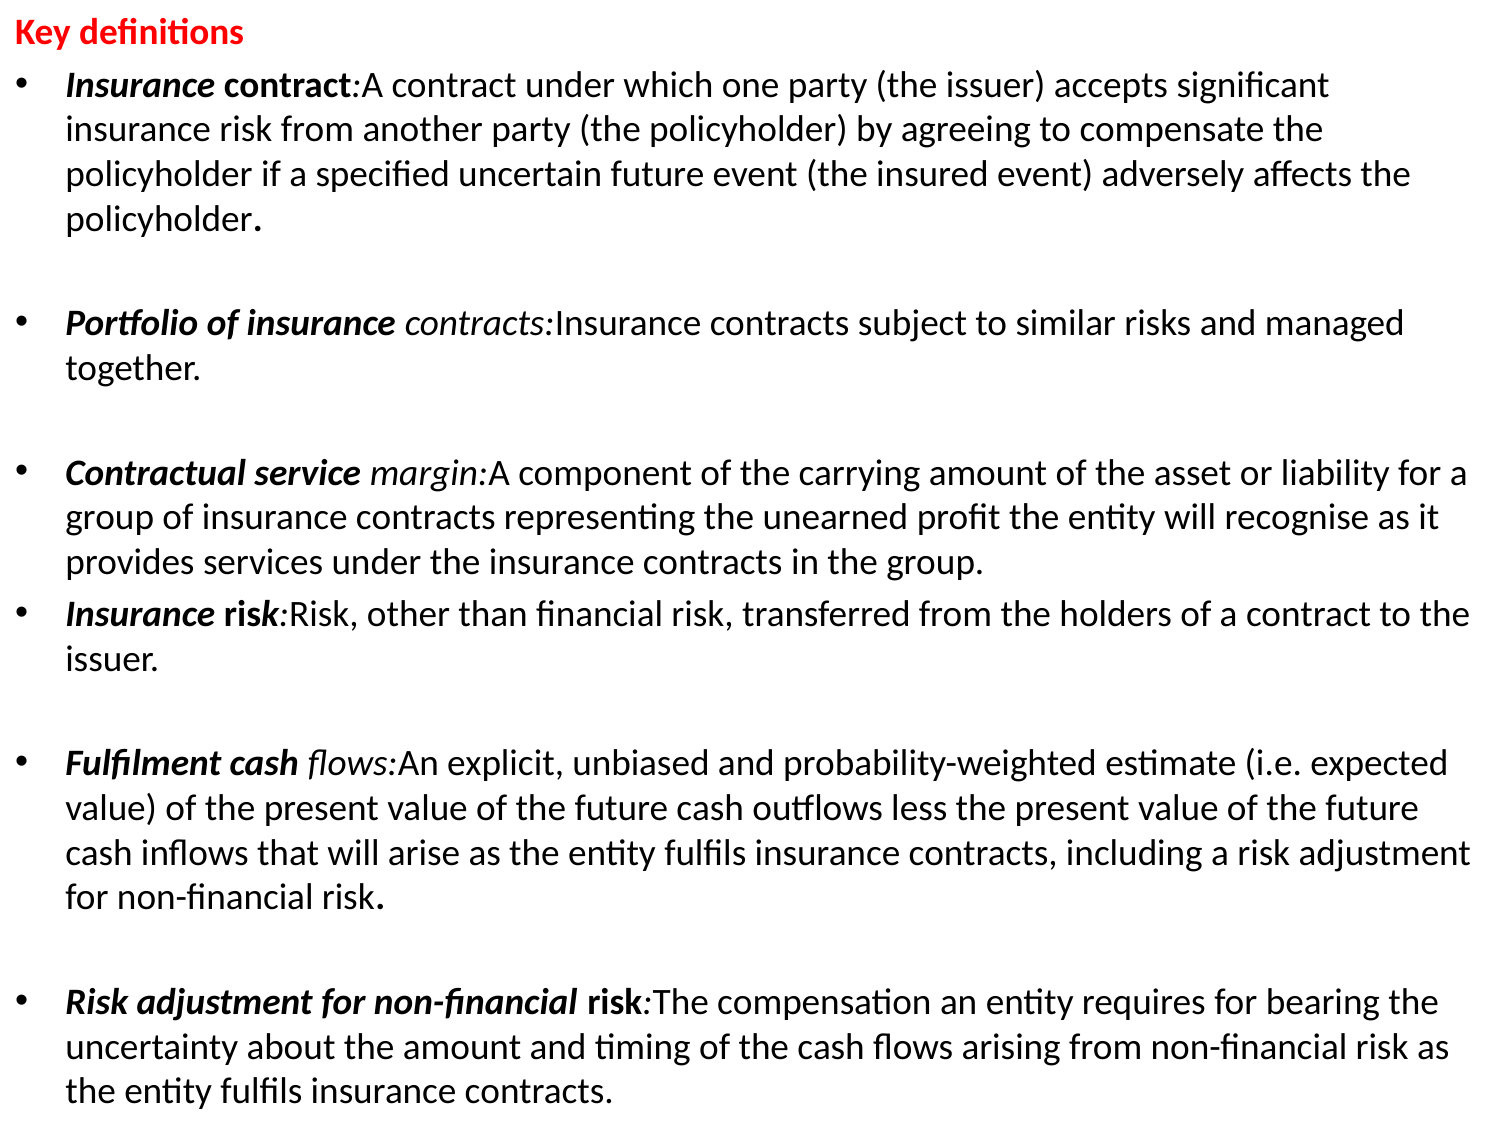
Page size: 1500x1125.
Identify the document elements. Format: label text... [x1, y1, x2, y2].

list Key definitions Insurance contract:A contract under which one party (the issuer) accepts significant insurance risk from another party (the policyholder) by agreeing to compensate the policyholder if a specified uncertain future event (the insured event) adversely affects the policyholder. Portfolio of insurance contracts:Insurance contracts subject to similar risks and managed together. Contractual service margin:A component of the carrying amount of the asset or liability for a group of insurance contracts representing the unearned profit the entity will recognise as it provides services under the insurance contracts in the group. Insurance risk:Risk, other than financial risk, transferred from the holders of a contract to the issuer. Fulfilment cash flows:An explicit, unbiased and probability-weighted estimate (i.e. expected value) of the present value of the future cash outflows less the present value of the future cash inflows that will arise as the entity fulfils insurance contracts, including a risk adjustment for non-financial risk. Risk adjustment for non-financial risk:The compensation an entity requires for bearing the uncertainty about the amount and timing of the cash flows arising from non-financial risk as the entity fulfils insurance contracts. [0, 0, 1500, 1125]
